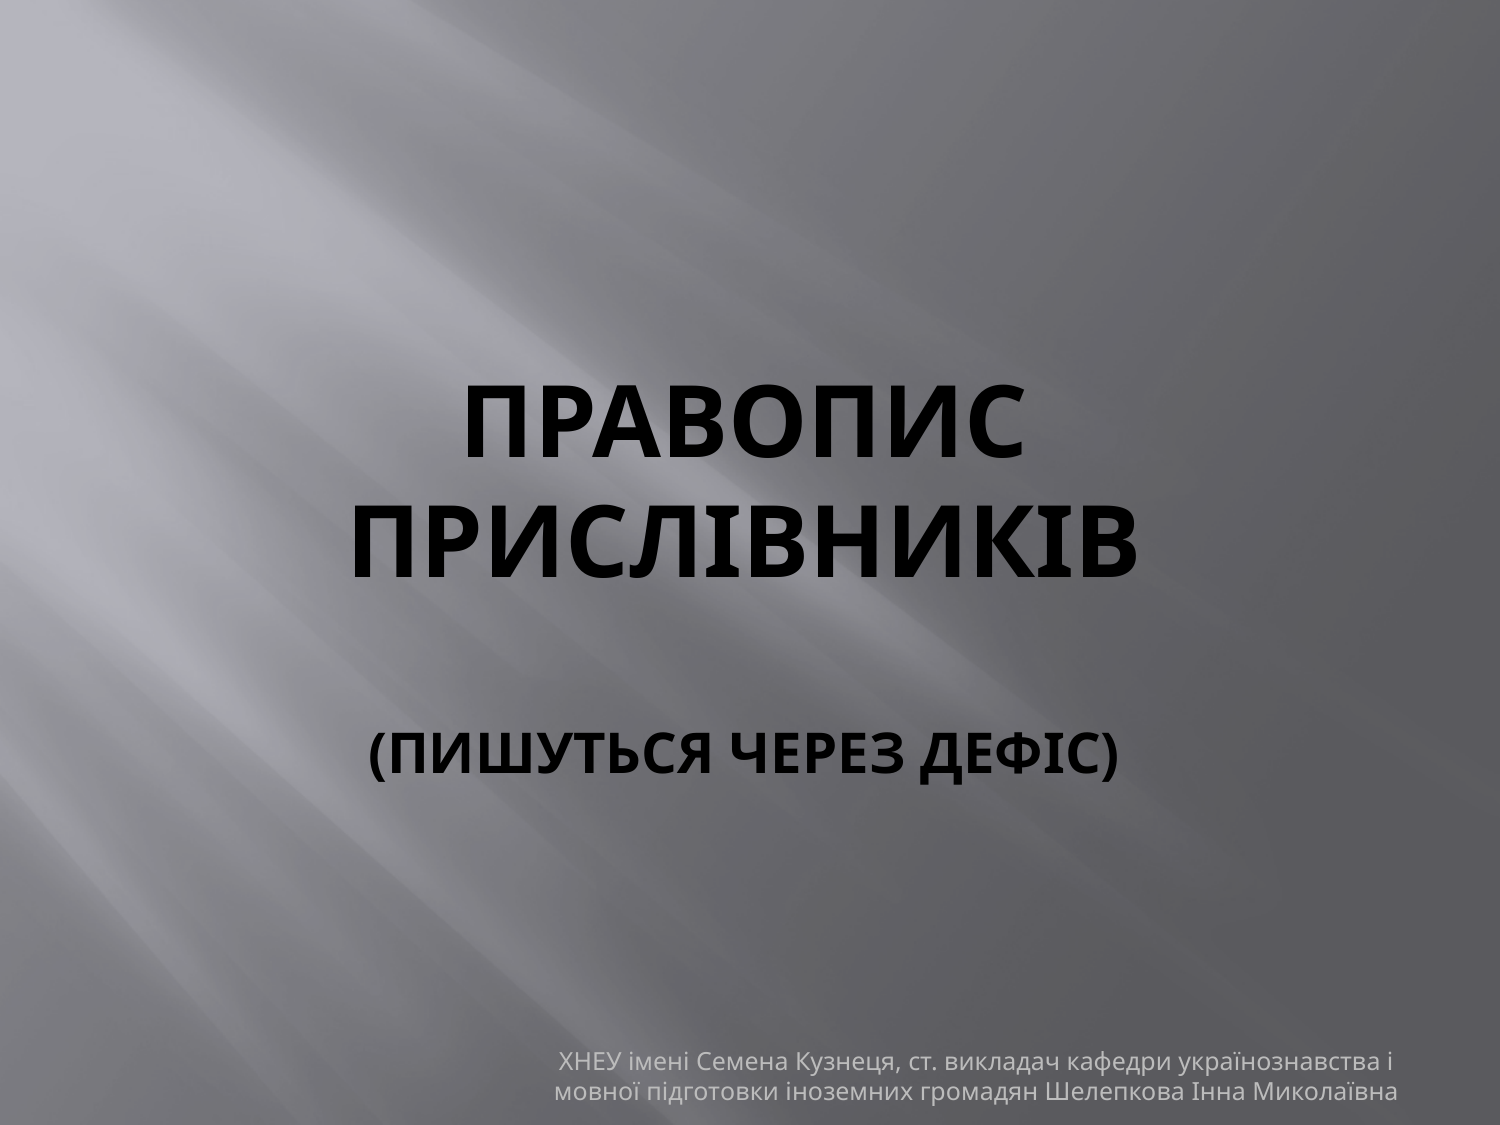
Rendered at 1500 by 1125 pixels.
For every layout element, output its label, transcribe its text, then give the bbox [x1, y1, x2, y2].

footer ХНЕУ імені Семена Кузнеця, ст. викладач кафедри українознавства і мовної підготовки іноземних громадян Шелепкова Інна Миколаївна [512, 1052, 1442, 1113]
title ПРАВОПИС прислівників (пишуться через дефіс) [69, 224, 1420, 786]
